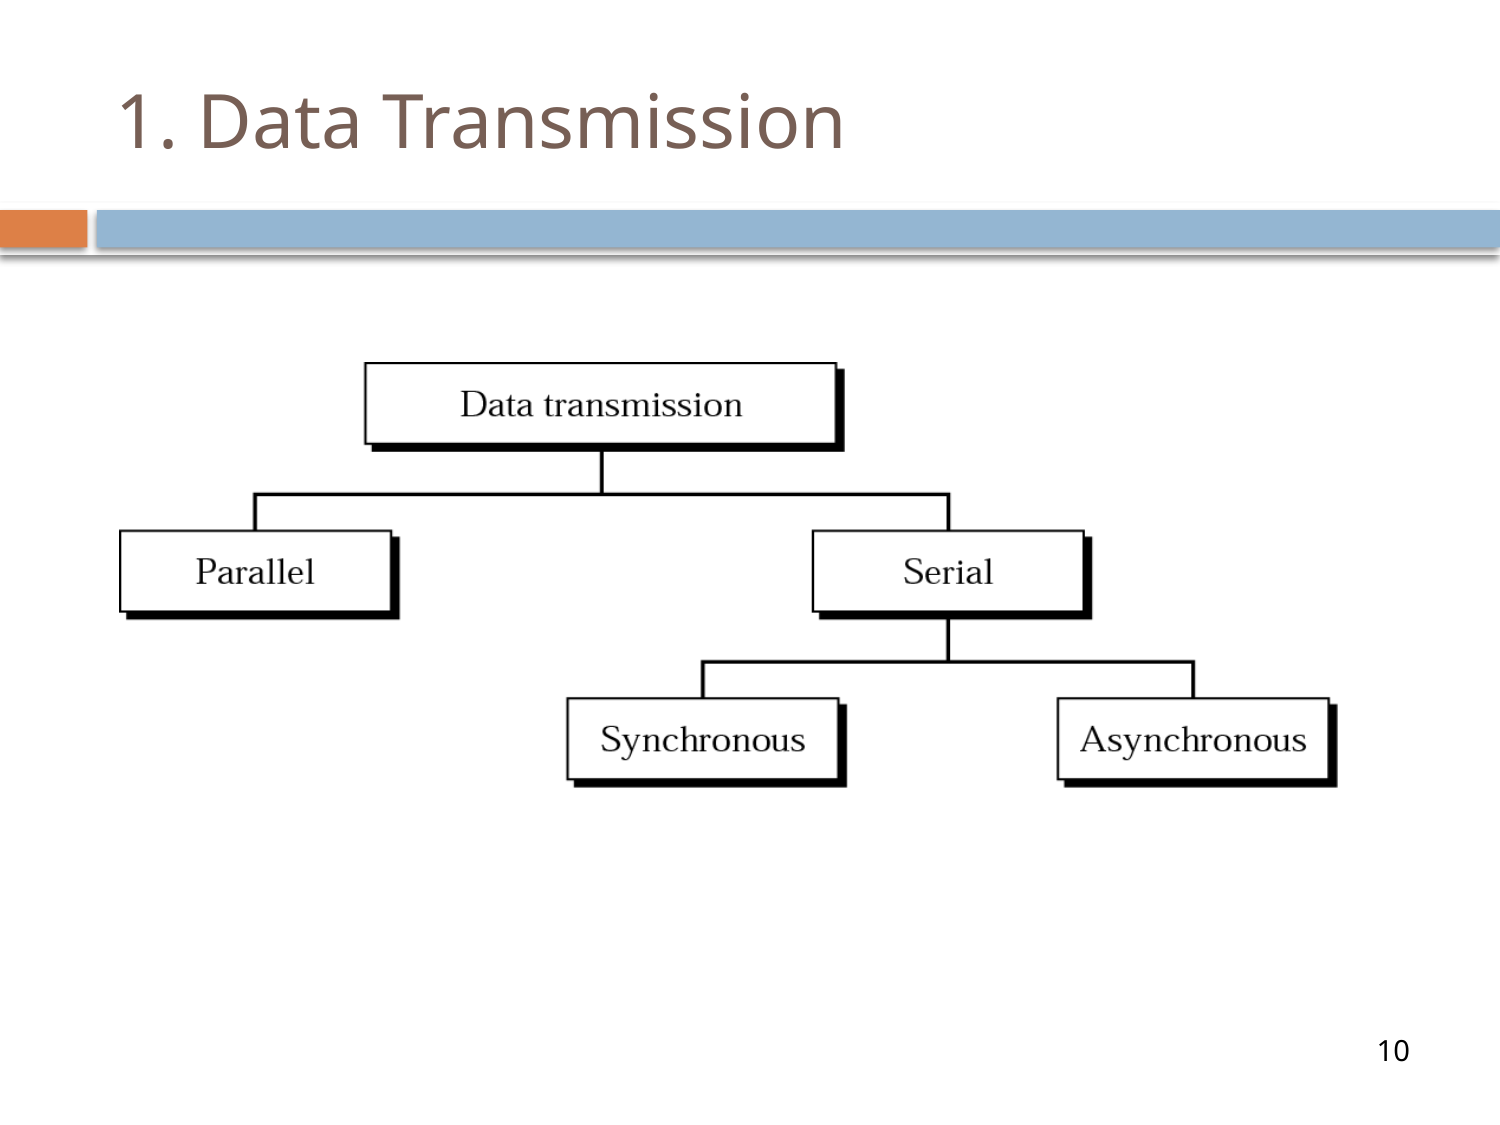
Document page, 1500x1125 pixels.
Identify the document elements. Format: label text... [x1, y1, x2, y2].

text_box 10 [1074, 1024, 1425, 1103]
title 1. Data Transmission [100, 37, 1438, 200]
picture [119, 361, 1338, 788]
